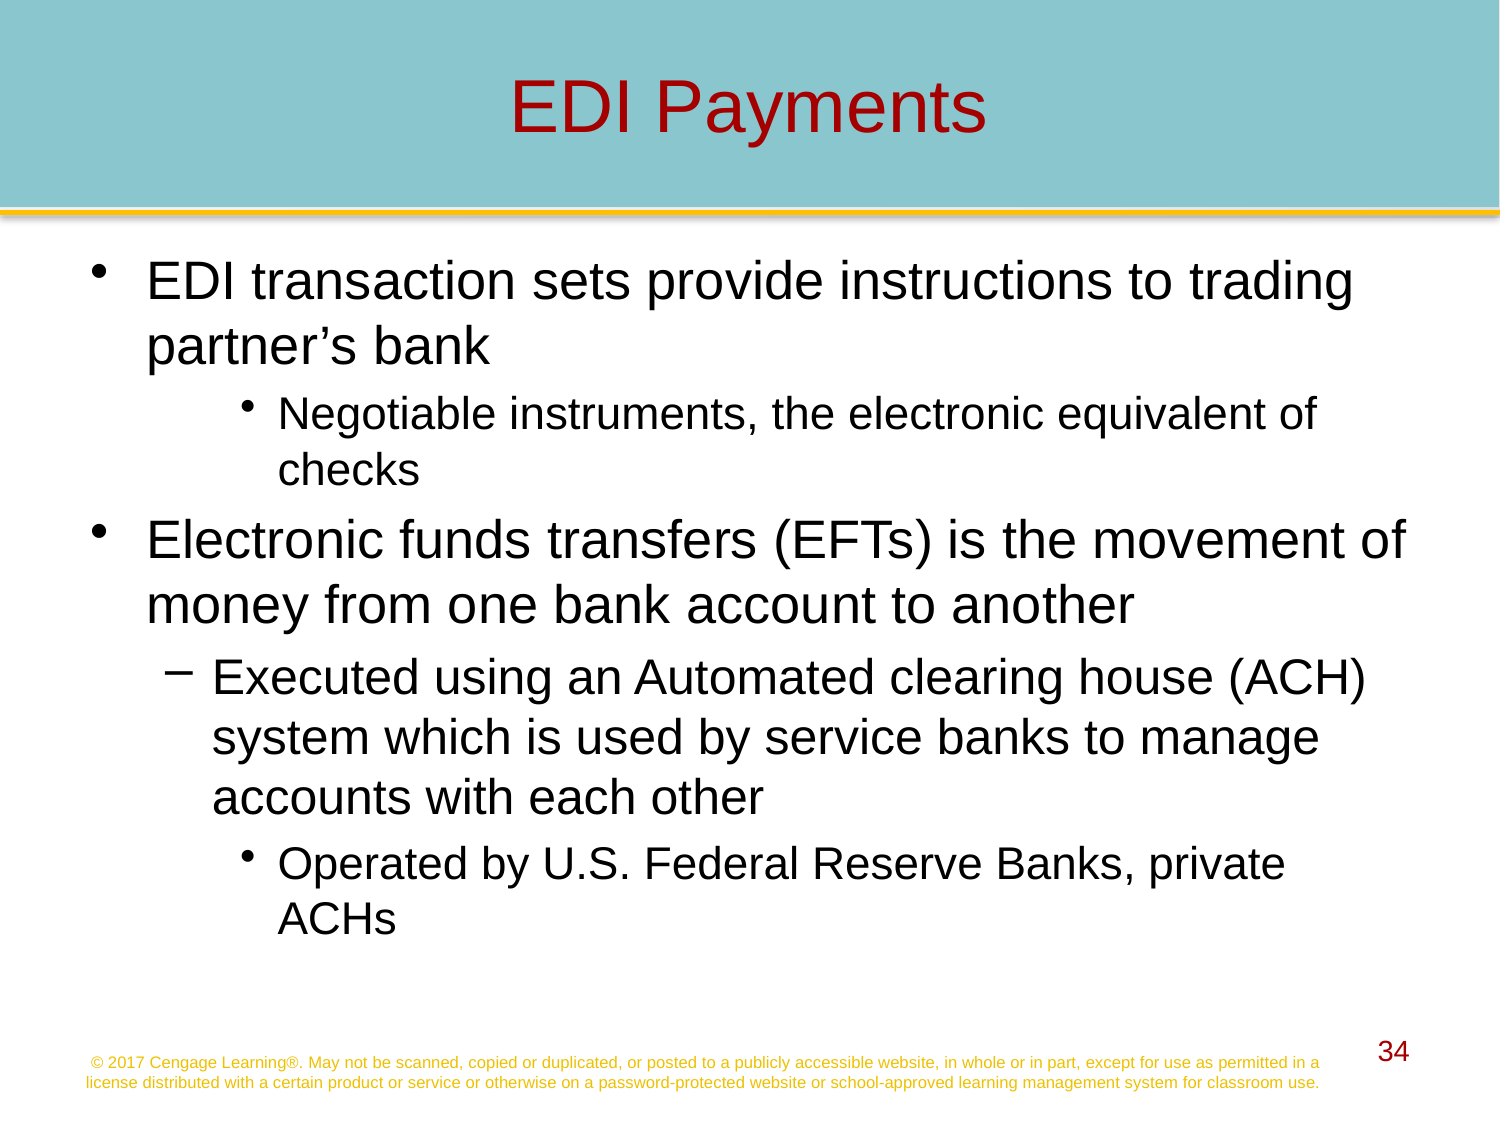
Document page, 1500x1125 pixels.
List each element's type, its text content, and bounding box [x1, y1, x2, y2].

footer © 2017 Cengage Learning®. May not be scanned, copied or duplicated, or posted to a publicly accessible website, in whole or in part, except for use as permitted in a license distributed with a certain product or service or otherwise on a password-protected website or school-approved learning management system for classroom use. [62, 1044, 1351, 1123]
slide_number 34 [1074, 1024, 1426, 1103]
title EDI Payments [0, 0, 1499, 208]
list EDI transaction sets provide instructions to trading partner’s bank Negotiable instruments, the electronic equivalent of checks Electronic funds transfers (EFTs) is the movement of money from one bank account to another Executed using an Automated clearing house (ACH) system which is used by service banks to manage accounts with each other Operated by U.S. Federal Reserve Banks, private ACHs [75, 237, 1425, 1005]
